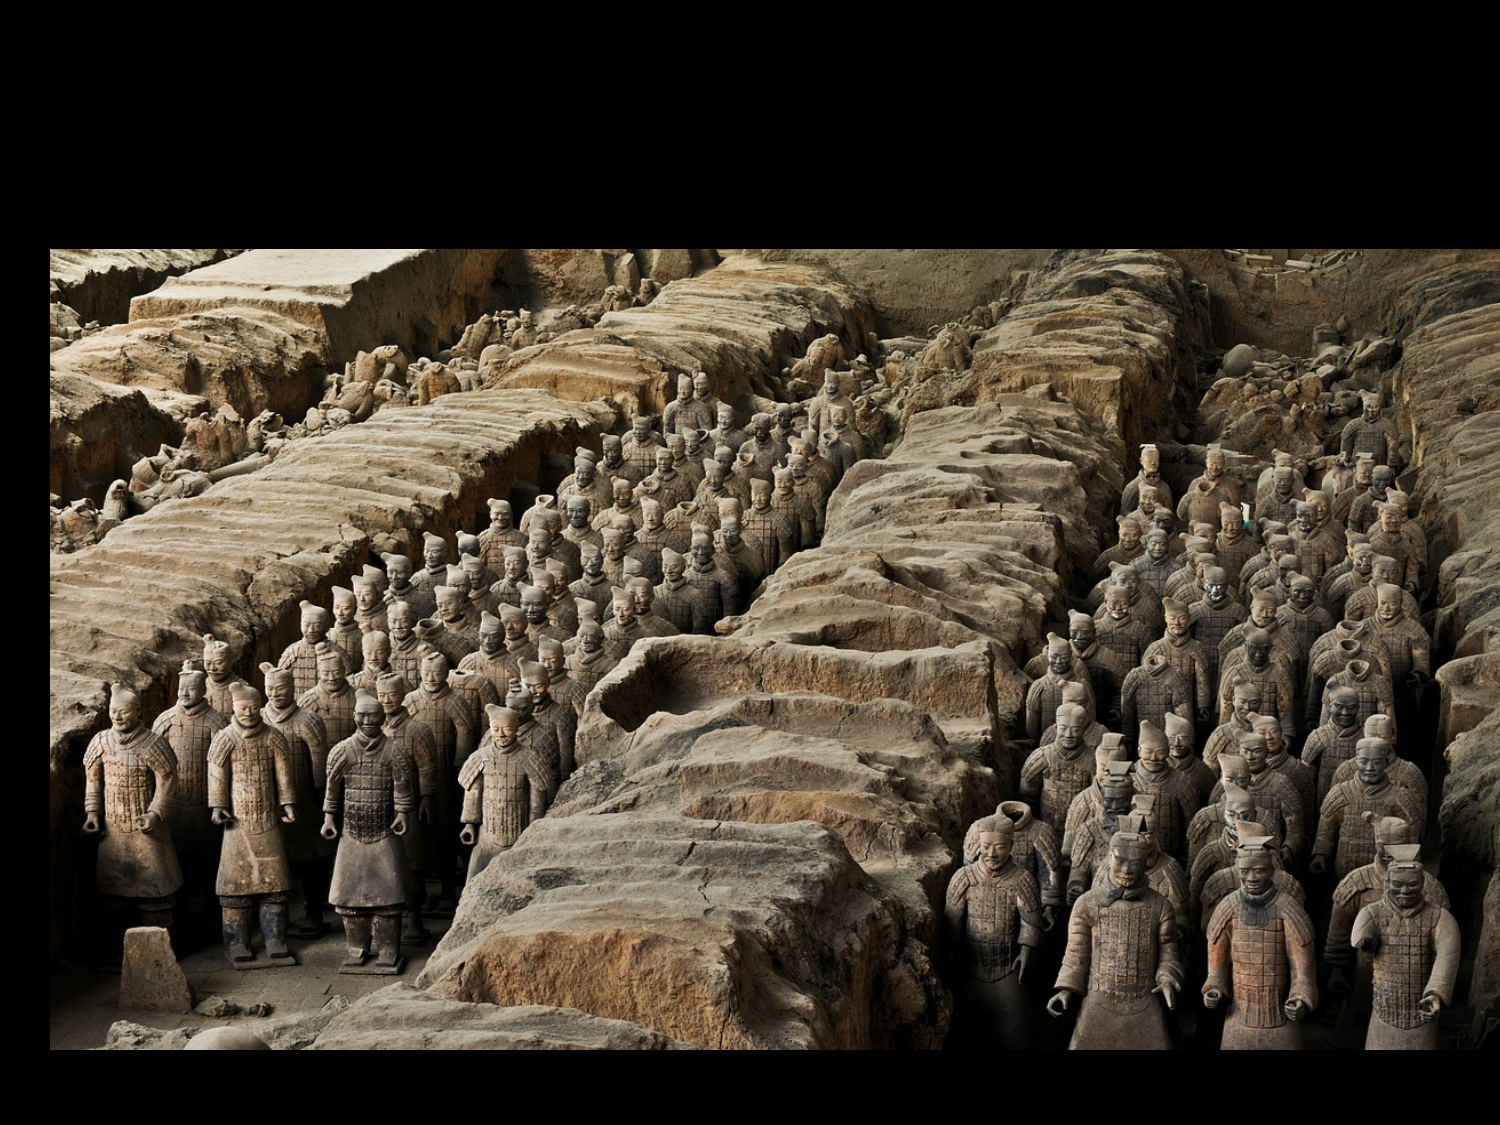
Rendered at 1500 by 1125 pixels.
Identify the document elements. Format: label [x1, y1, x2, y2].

list [49, 249, 1500, 1051]
